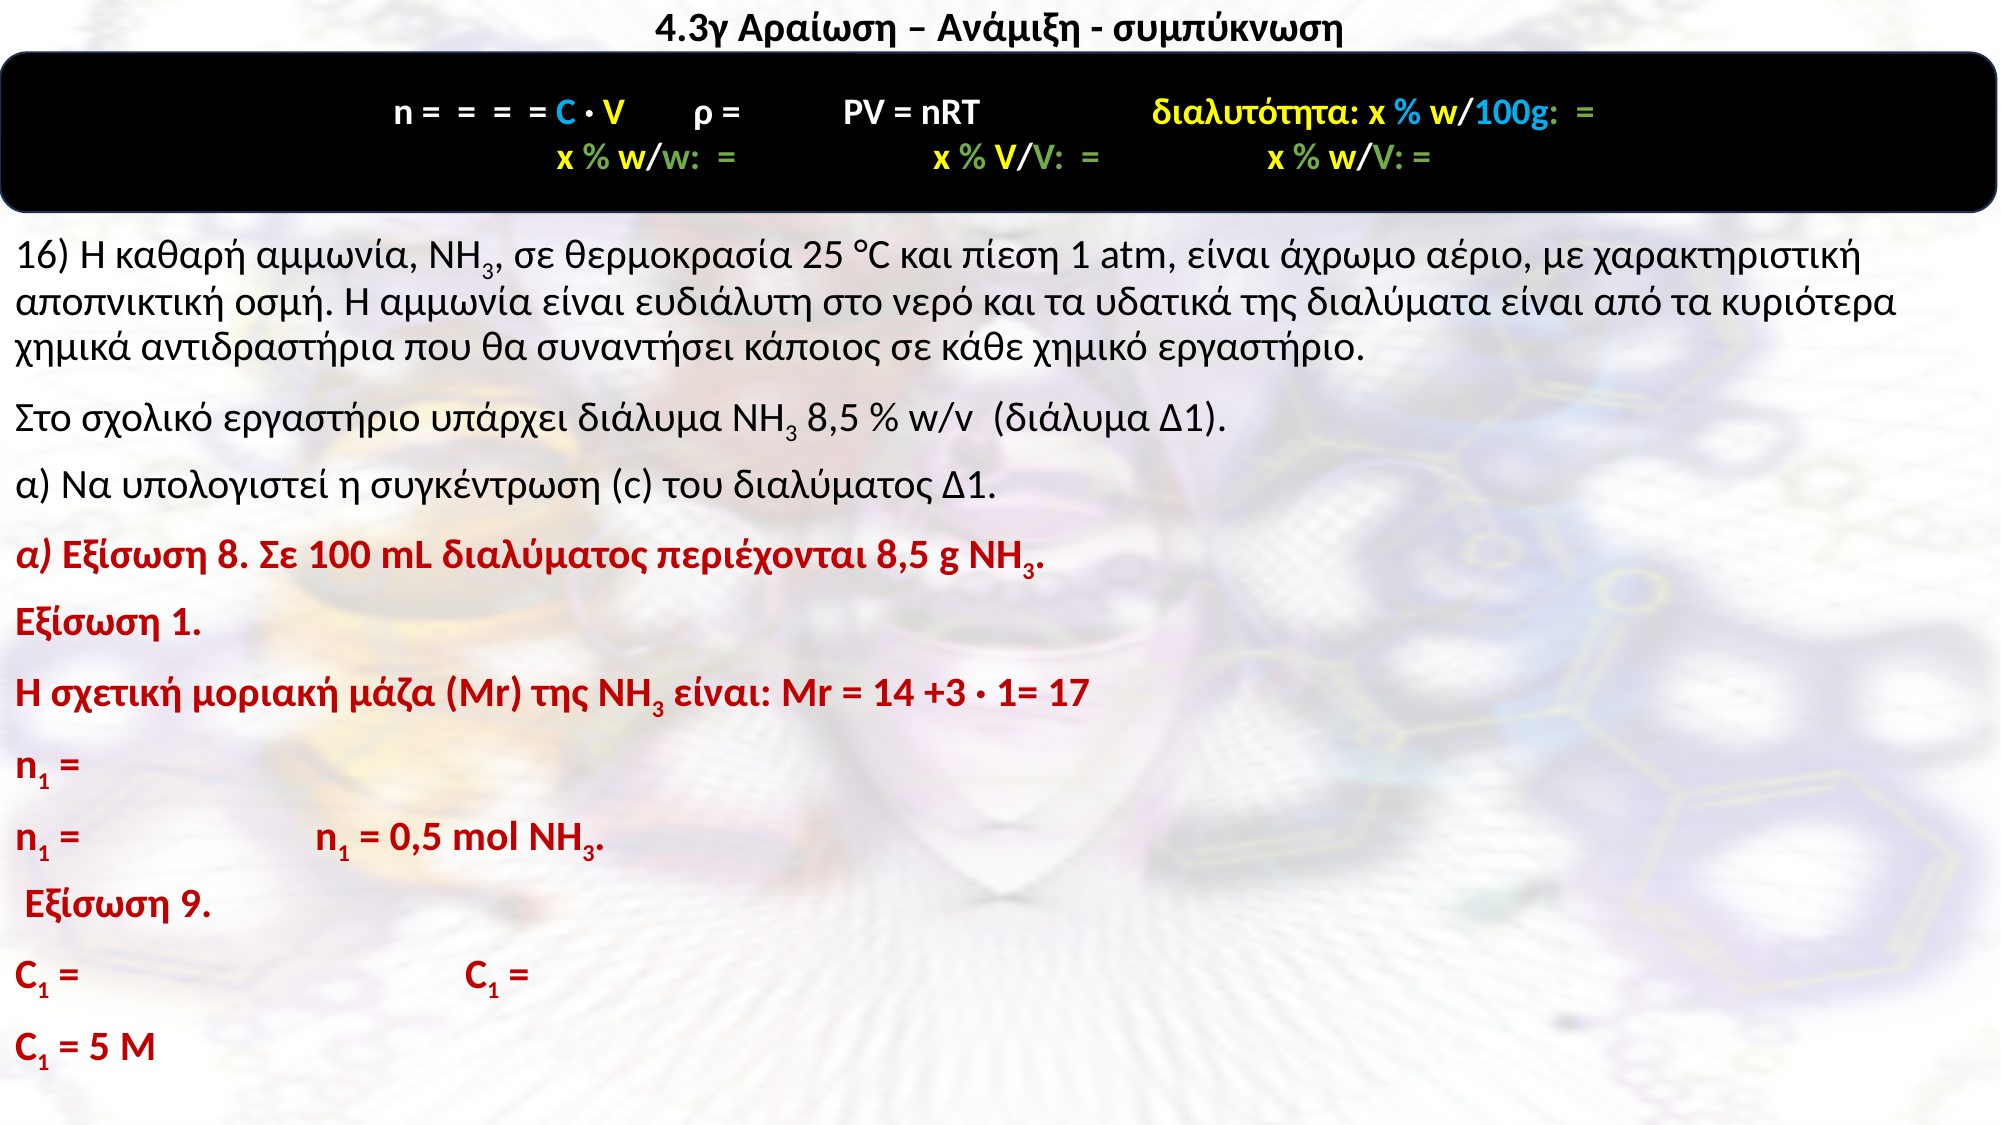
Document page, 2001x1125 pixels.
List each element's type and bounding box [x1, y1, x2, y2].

text_box [161, 431, 2000, 439]
picture [0, 0, 2001, 1125]
text_box [620, 487, 2000, 495]
